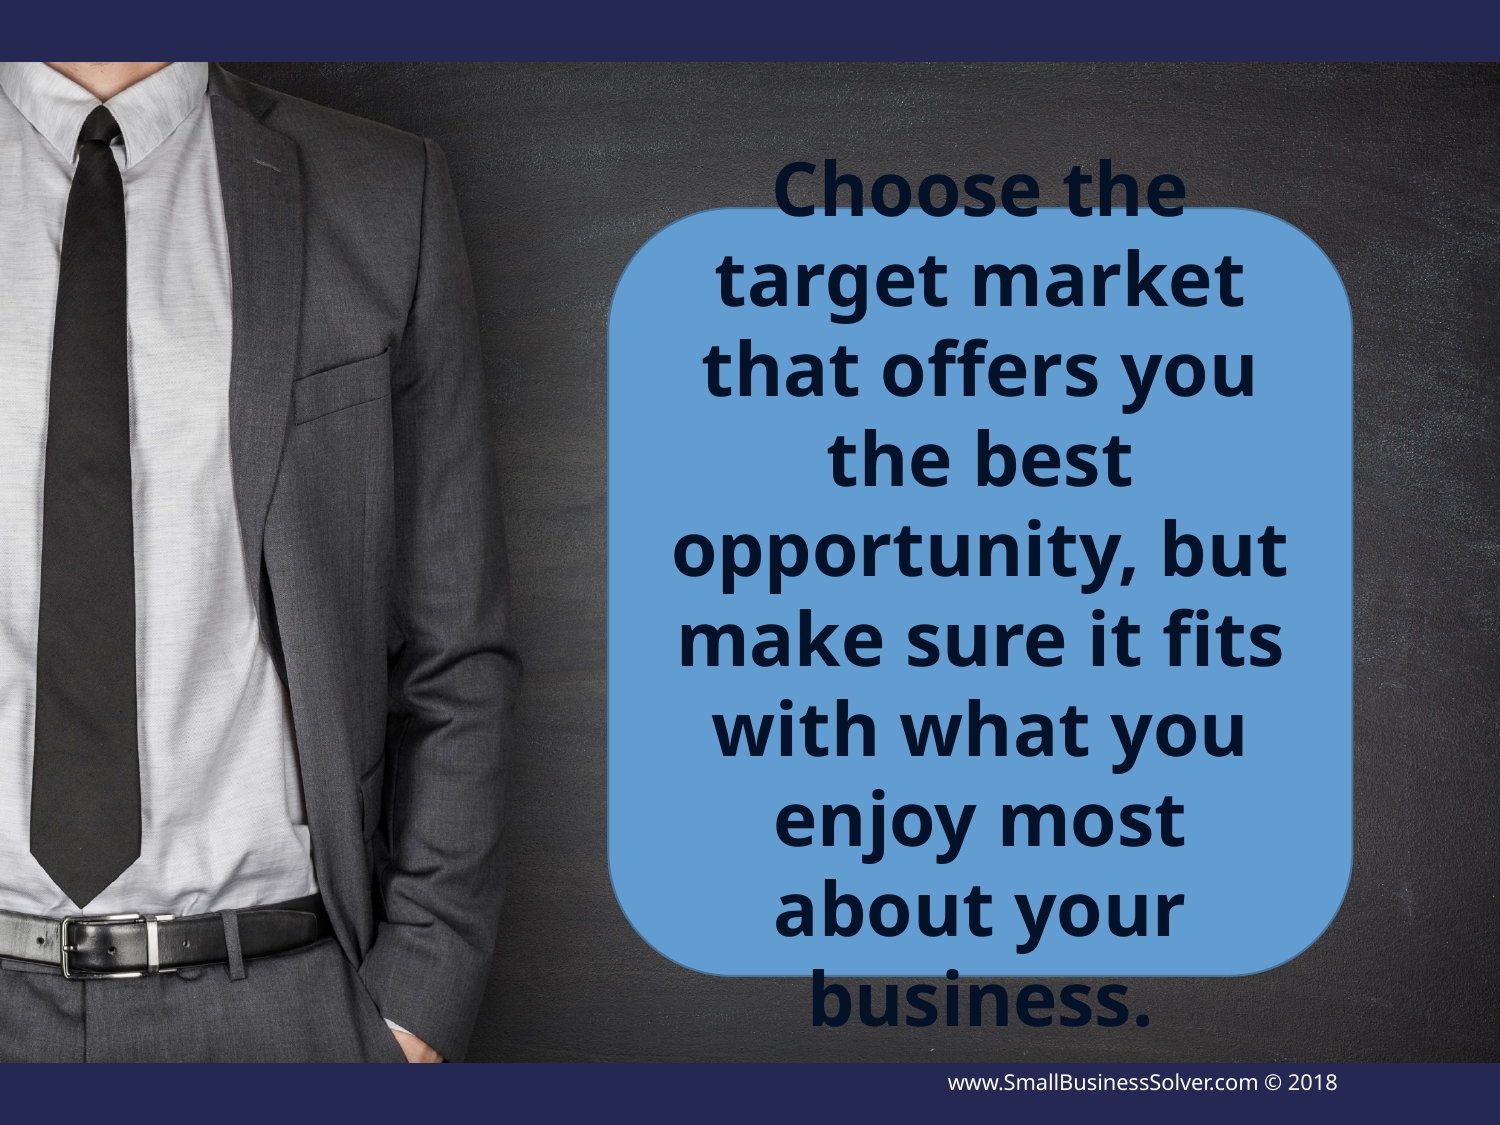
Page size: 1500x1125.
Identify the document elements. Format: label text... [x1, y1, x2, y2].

picture [0, 62, 1500, 1063]
footer www.SmallBusinessSolver.com © 2018 [687, 1071, 1354, 1114]
